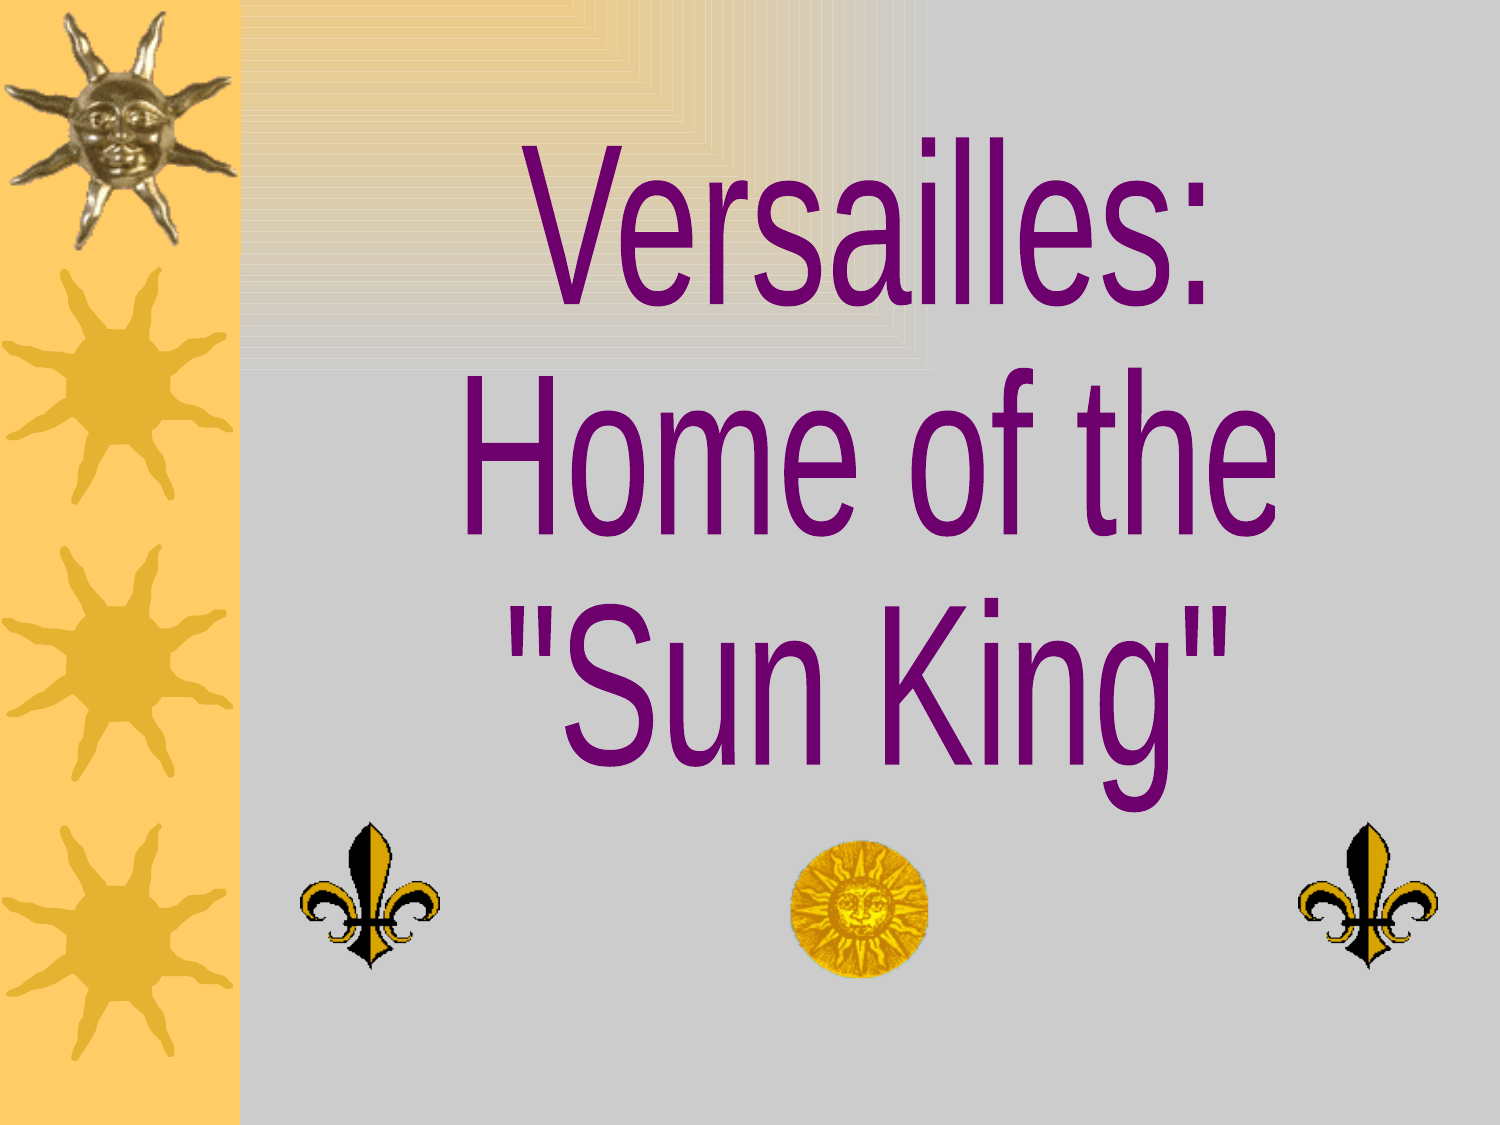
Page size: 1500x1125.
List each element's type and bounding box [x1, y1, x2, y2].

picture [1298, 820, 1438, 976]
picture [1, 8, 242, 255]
picture [299, 820, 440, 976]
picture [780, 830, 938, 988]
